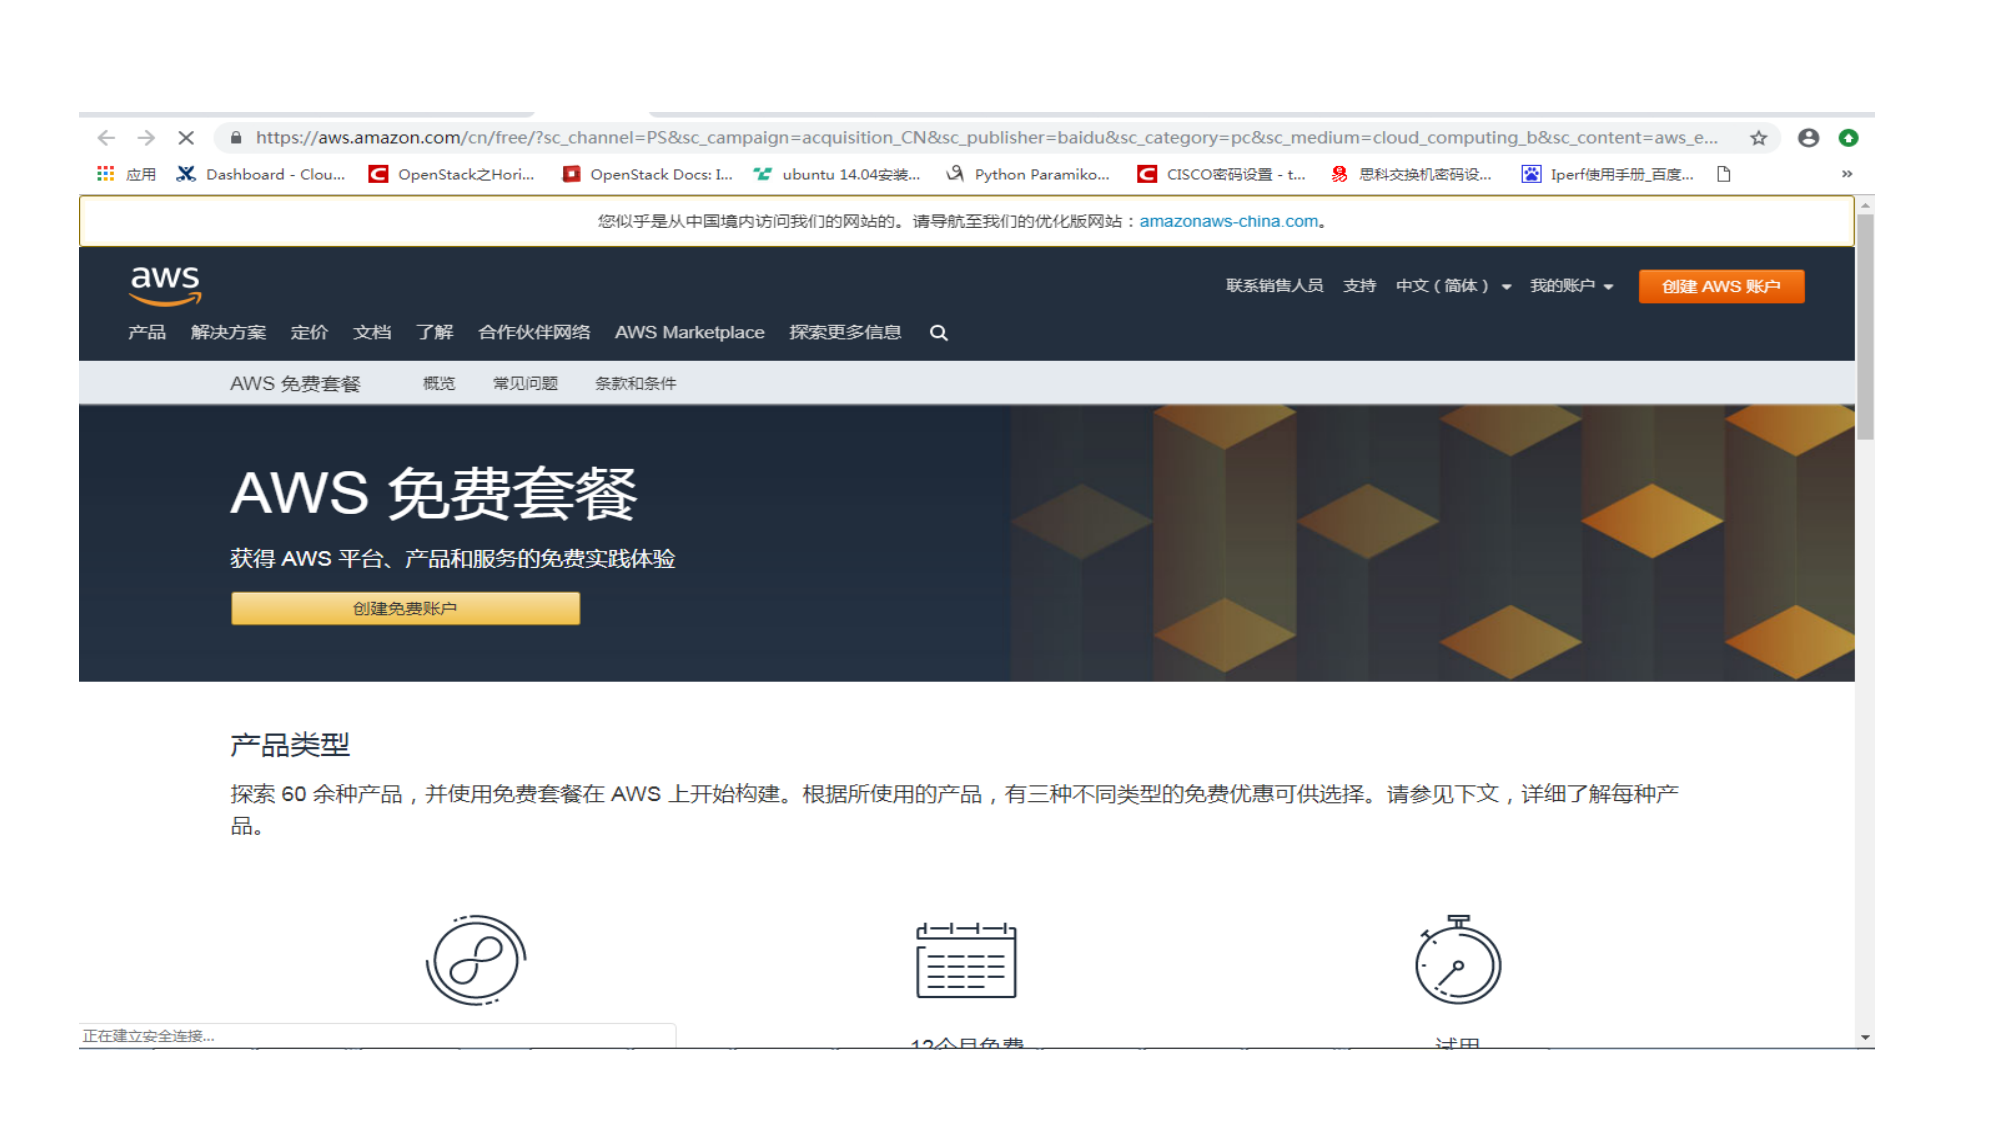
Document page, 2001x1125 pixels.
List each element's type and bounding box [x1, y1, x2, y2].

picture [79, 112, 1875, 1050]
